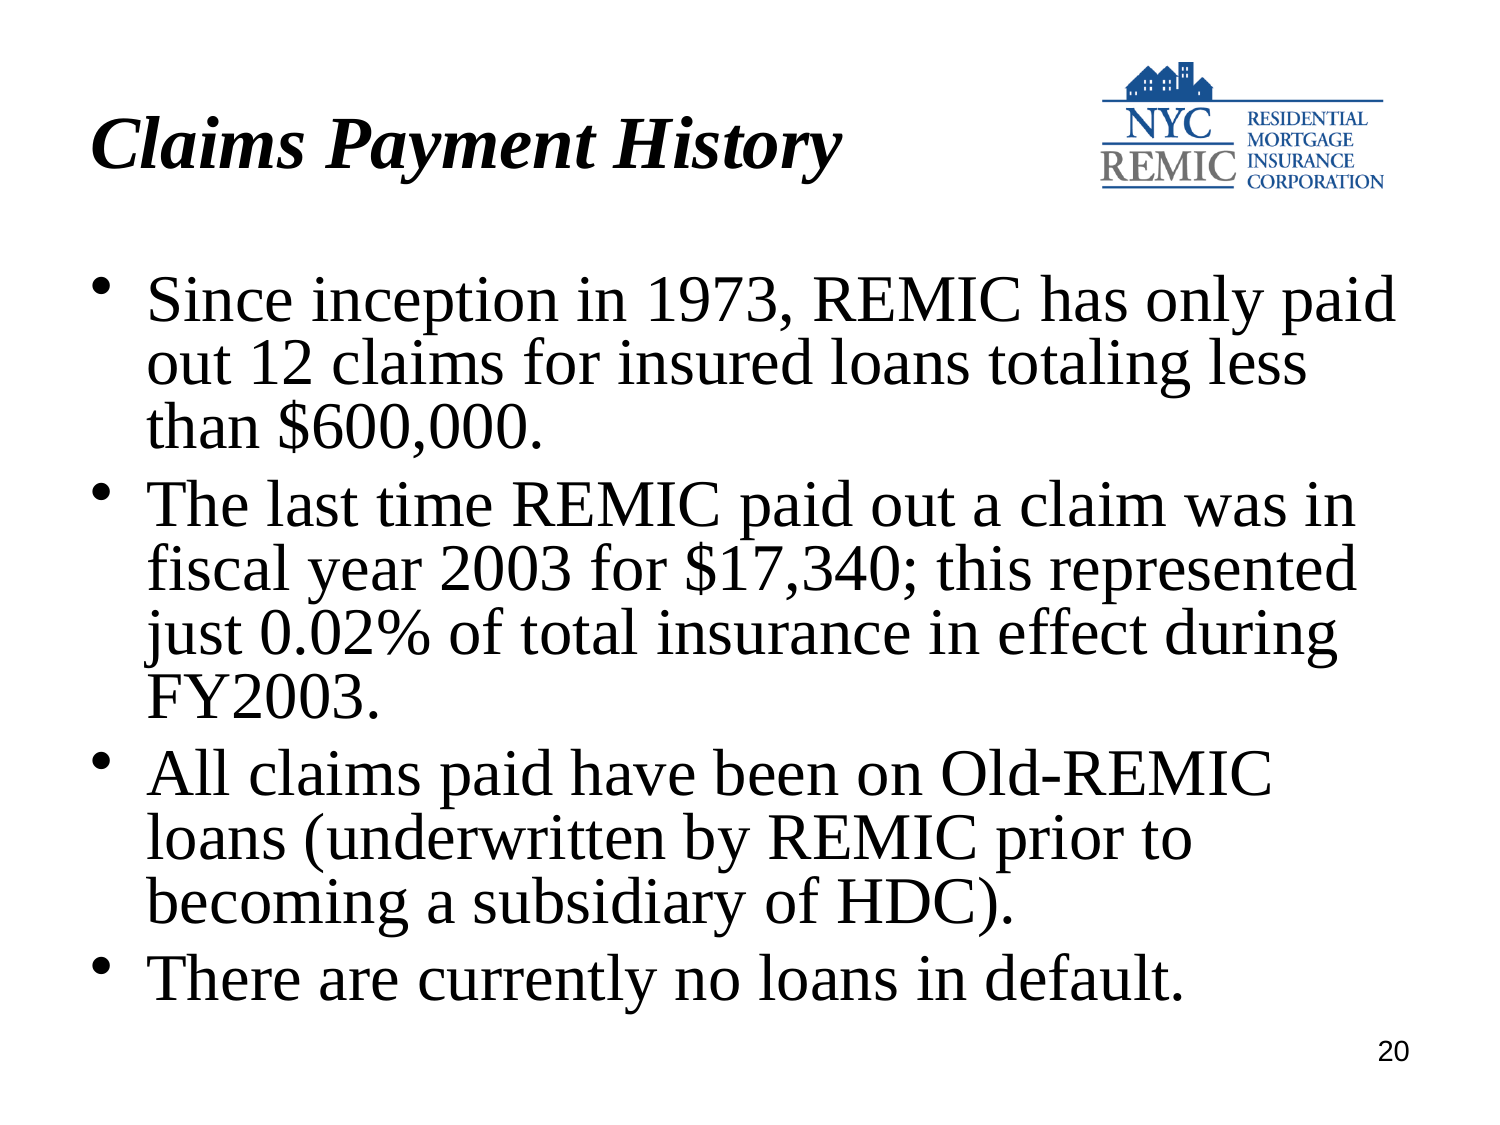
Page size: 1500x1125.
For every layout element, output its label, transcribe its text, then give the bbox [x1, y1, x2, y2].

list Since inception in 1973, REMIC has only paid out 12 claims for insured loans totaling less than $600,000. The last time REMIC paid out a claim was in fiscal year 2003 for $17,340; this represented just 0.02% of total insurance in effect during FY2003. All claims paid have been on Old-REMIC loans (underwritten by REMIC prior to becoming a subsidiary of HDC). There are currently no loans in default. [75, 262, 1425, 1005]
picture [1099, 62, 1384, 189]
title Claims Payment History [75, 45, 1425, 233]
slide_number 20 [1074, 1024, 1425, 1103]
